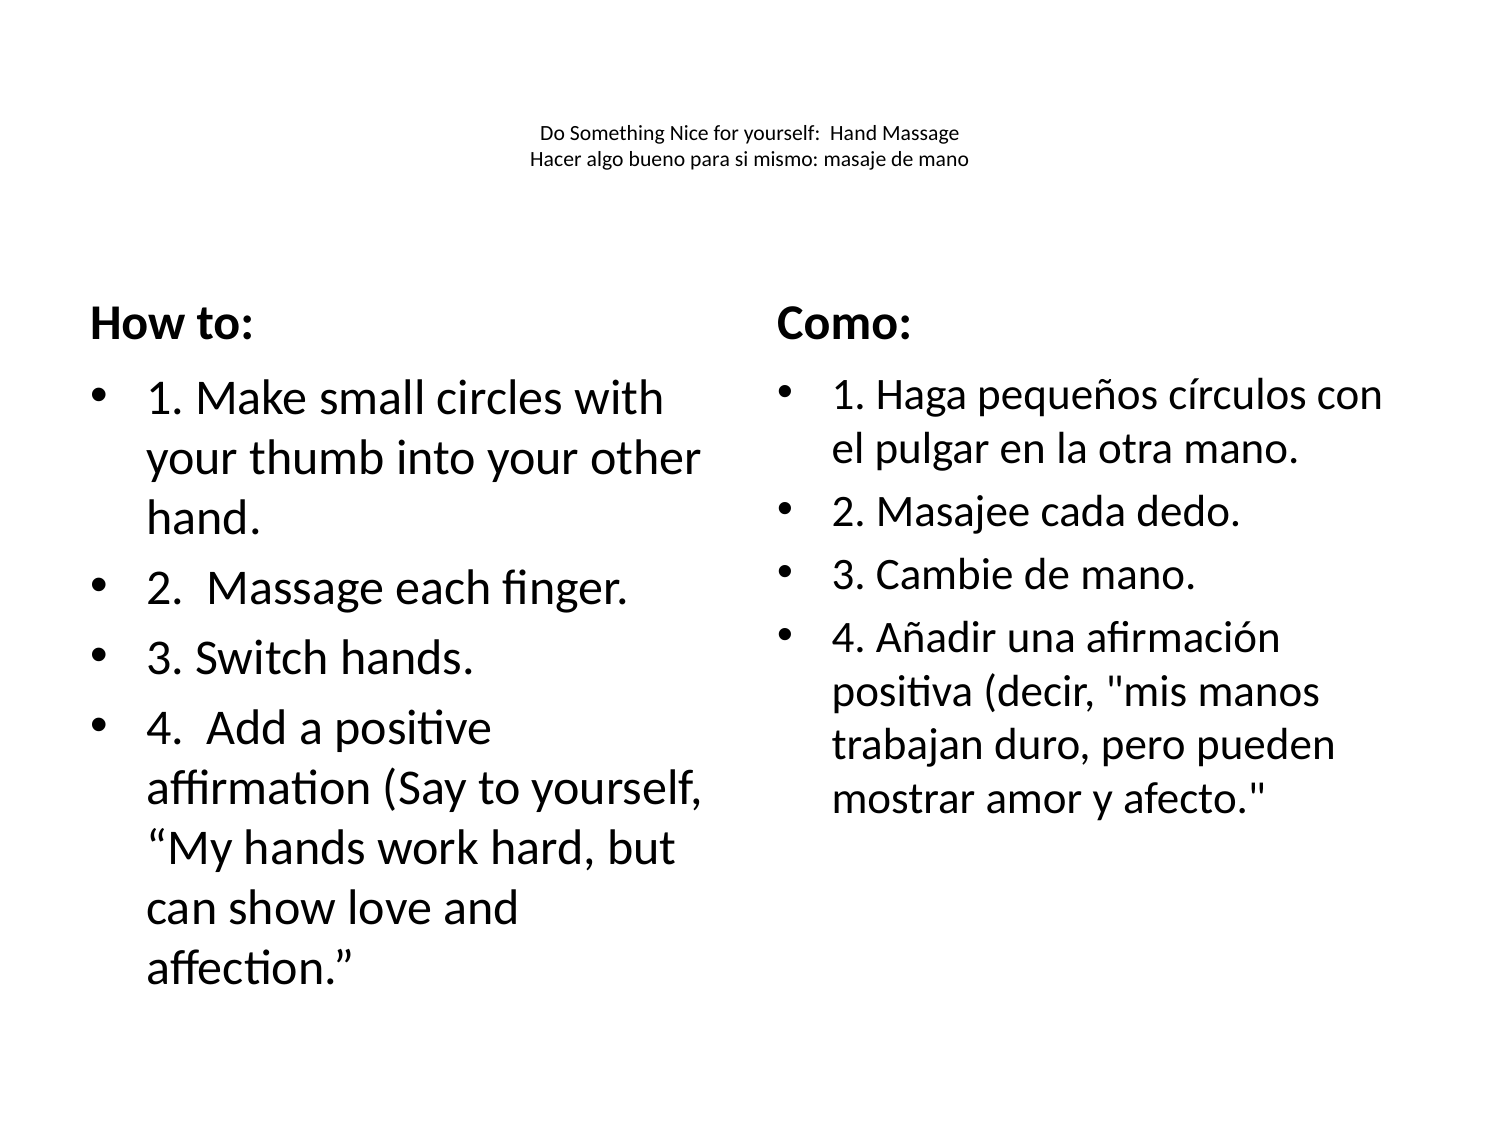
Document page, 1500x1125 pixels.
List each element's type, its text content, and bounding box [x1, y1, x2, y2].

list How to: [75, 251, 738, 356]
list 1. Haga pequeños círculos con el pulgar en la otra mano. 2. Masajee cada dedo. 3. Cambie de mano. 4. Añadir una afirmación positiva (decir, "mis manos trabajan duro, pero pueden mostrar amor y afecto." [761, 356, 1425, 1005]
title Do Something Nice for yourself: Hand Massage Hacer algo bueno para si mismo: masaje de mano [75, 45, 1425, 233]
list Como: [761, 251, 1425, 356]
list 1. Make small circles with your thumb into your other hand. 2. Massage each finger. 3. Switch hands. 4. Add a positive affirmation (Say to yourself, “My hands work hard, but can show love and affection.” [75, 356, 738, 1005]
